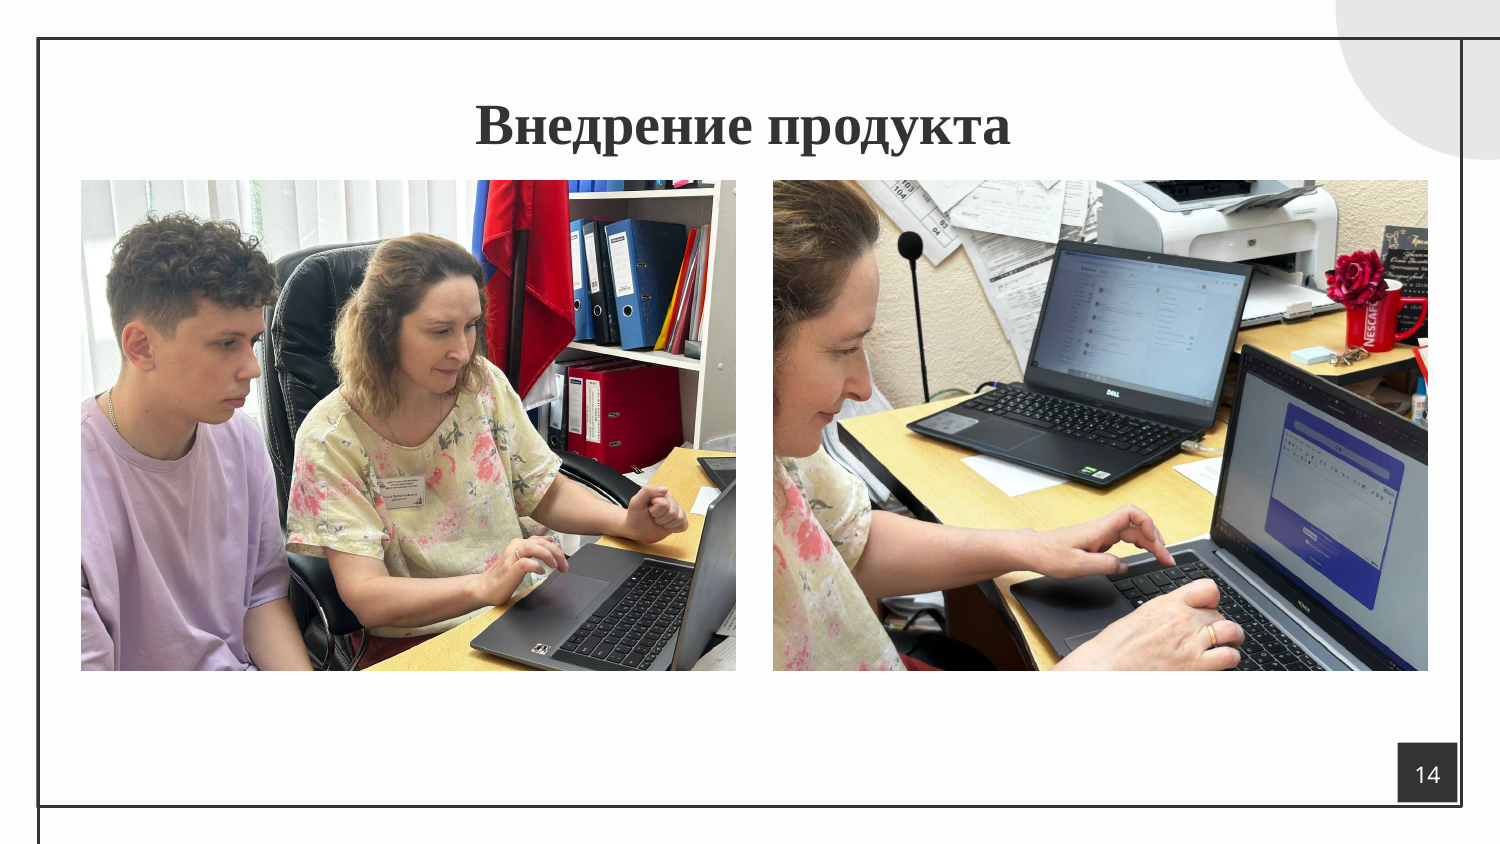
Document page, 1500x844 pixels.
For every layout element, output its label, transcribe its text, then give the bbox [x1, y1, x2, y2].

picture [773, 179, 1428, 671]
text_box Внедрение продукта [460, 78, 1027, 164]
picture [81, 179, 736, 671]
text_box 14 [1397, 742, 1458, 803]
